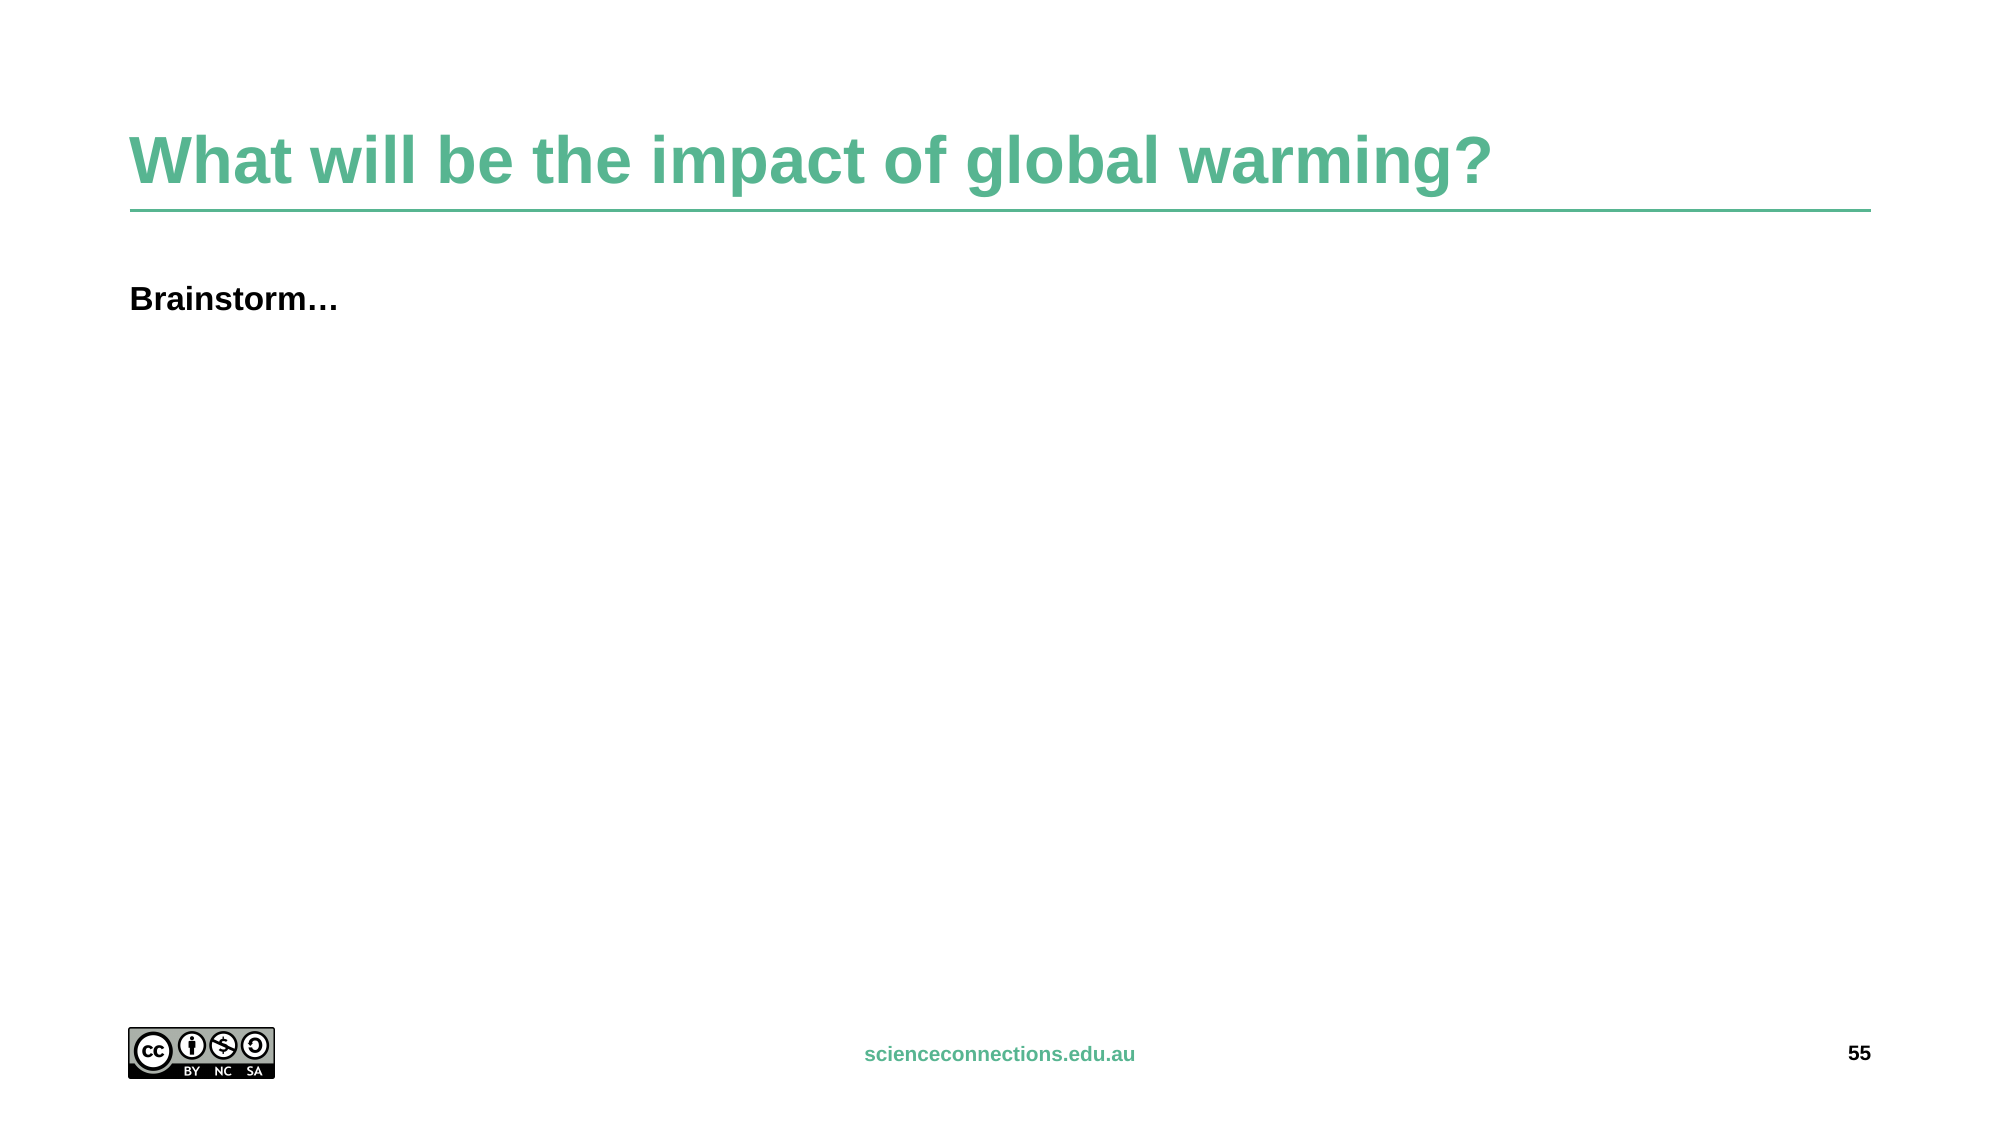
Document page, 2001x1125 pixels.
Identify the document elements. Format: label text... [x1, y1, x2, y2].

picture [128, 1027, 275, 1079]
slide_number 55 [1753, 1026, 1872, 1078]
footer scienceconnections.edu.au [653, 1027, 1347, 1079]
title What will be the impact of global warming? [129, 116, 1872, 204]
list Brainstorm… [129, 277, 1872, 910]
